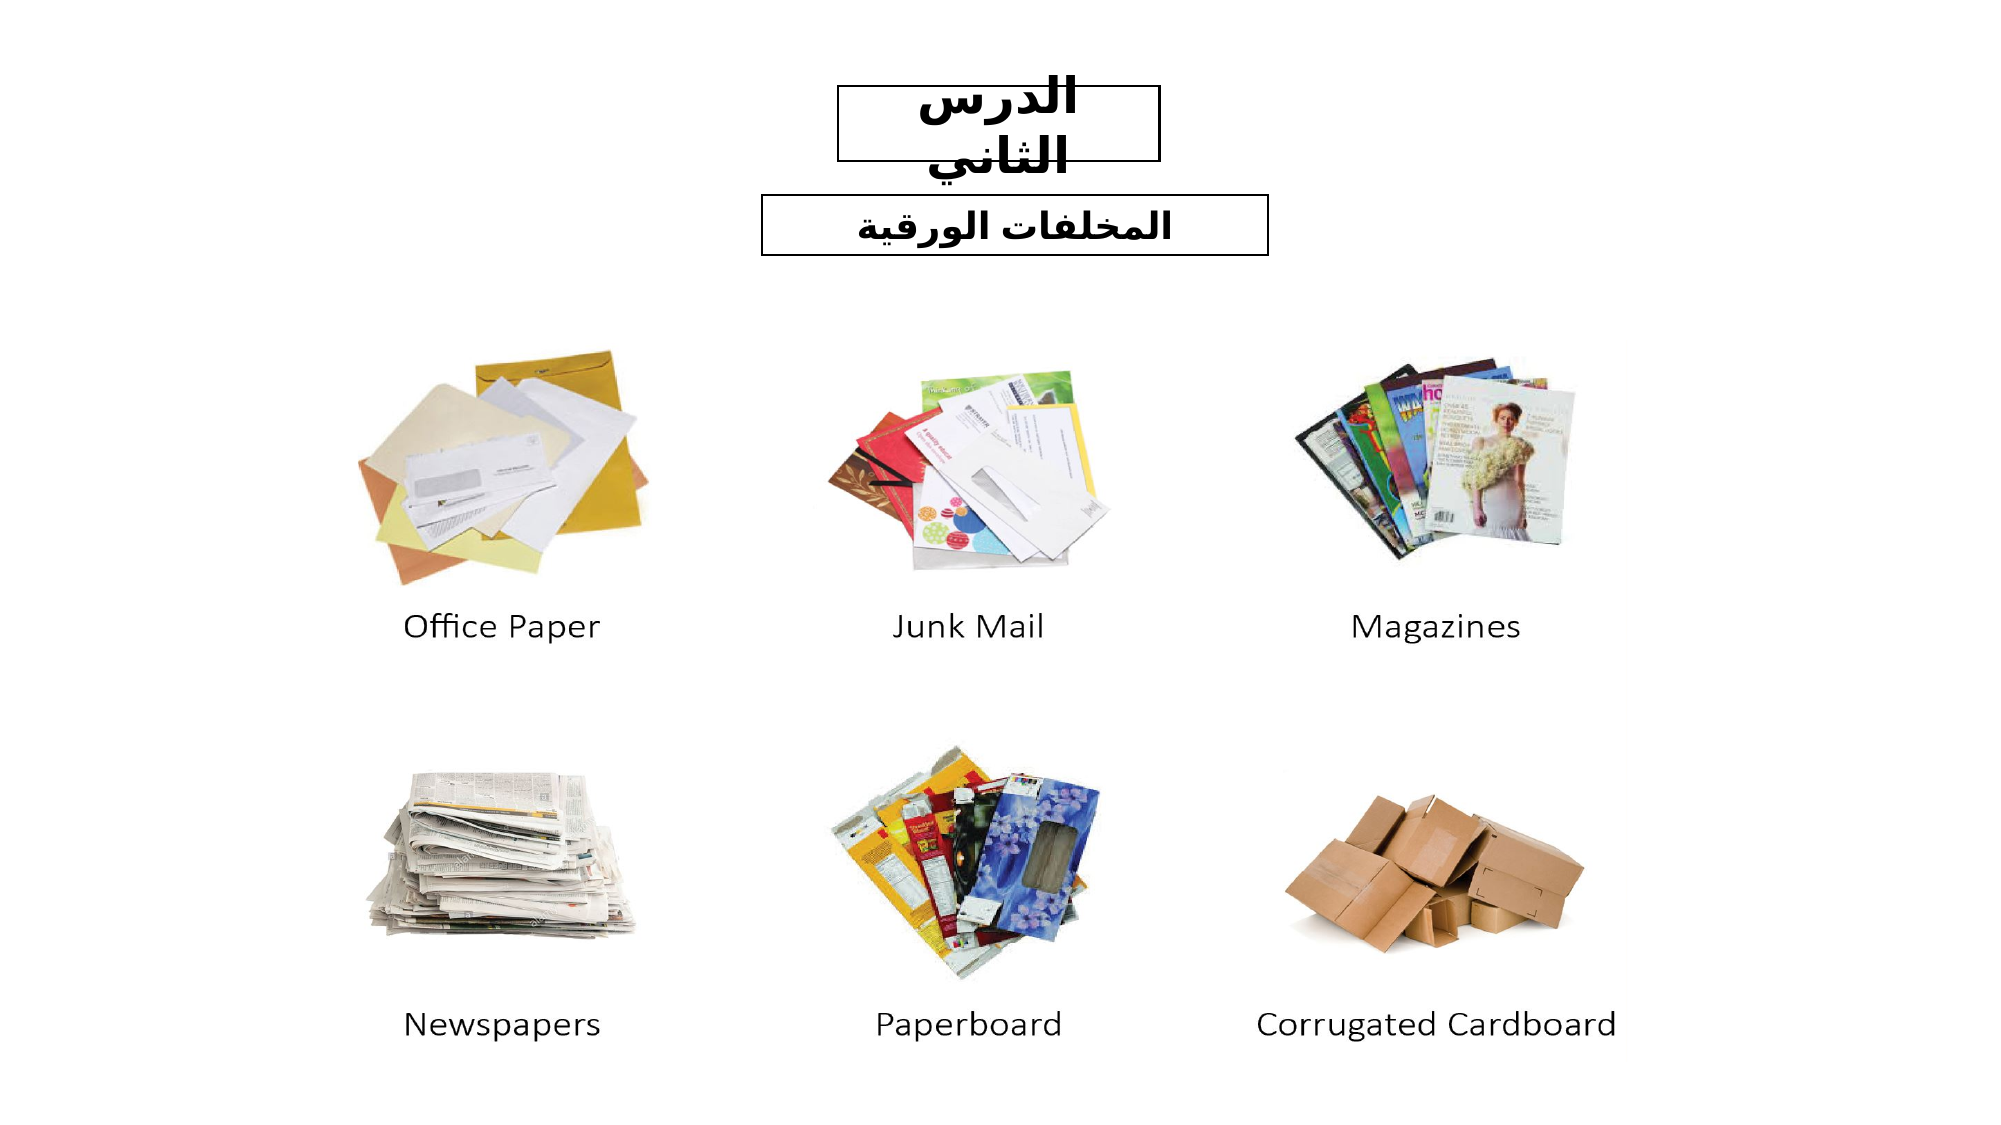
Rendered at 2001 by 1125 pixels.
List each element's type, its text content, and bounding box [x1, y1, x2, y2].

text_box الدرس الثاني [837, 85, 1161, 162]
picture [357, 340, 1628, 1062]
text_box المخلفات الورقية [761, 194, 1269, 256]
